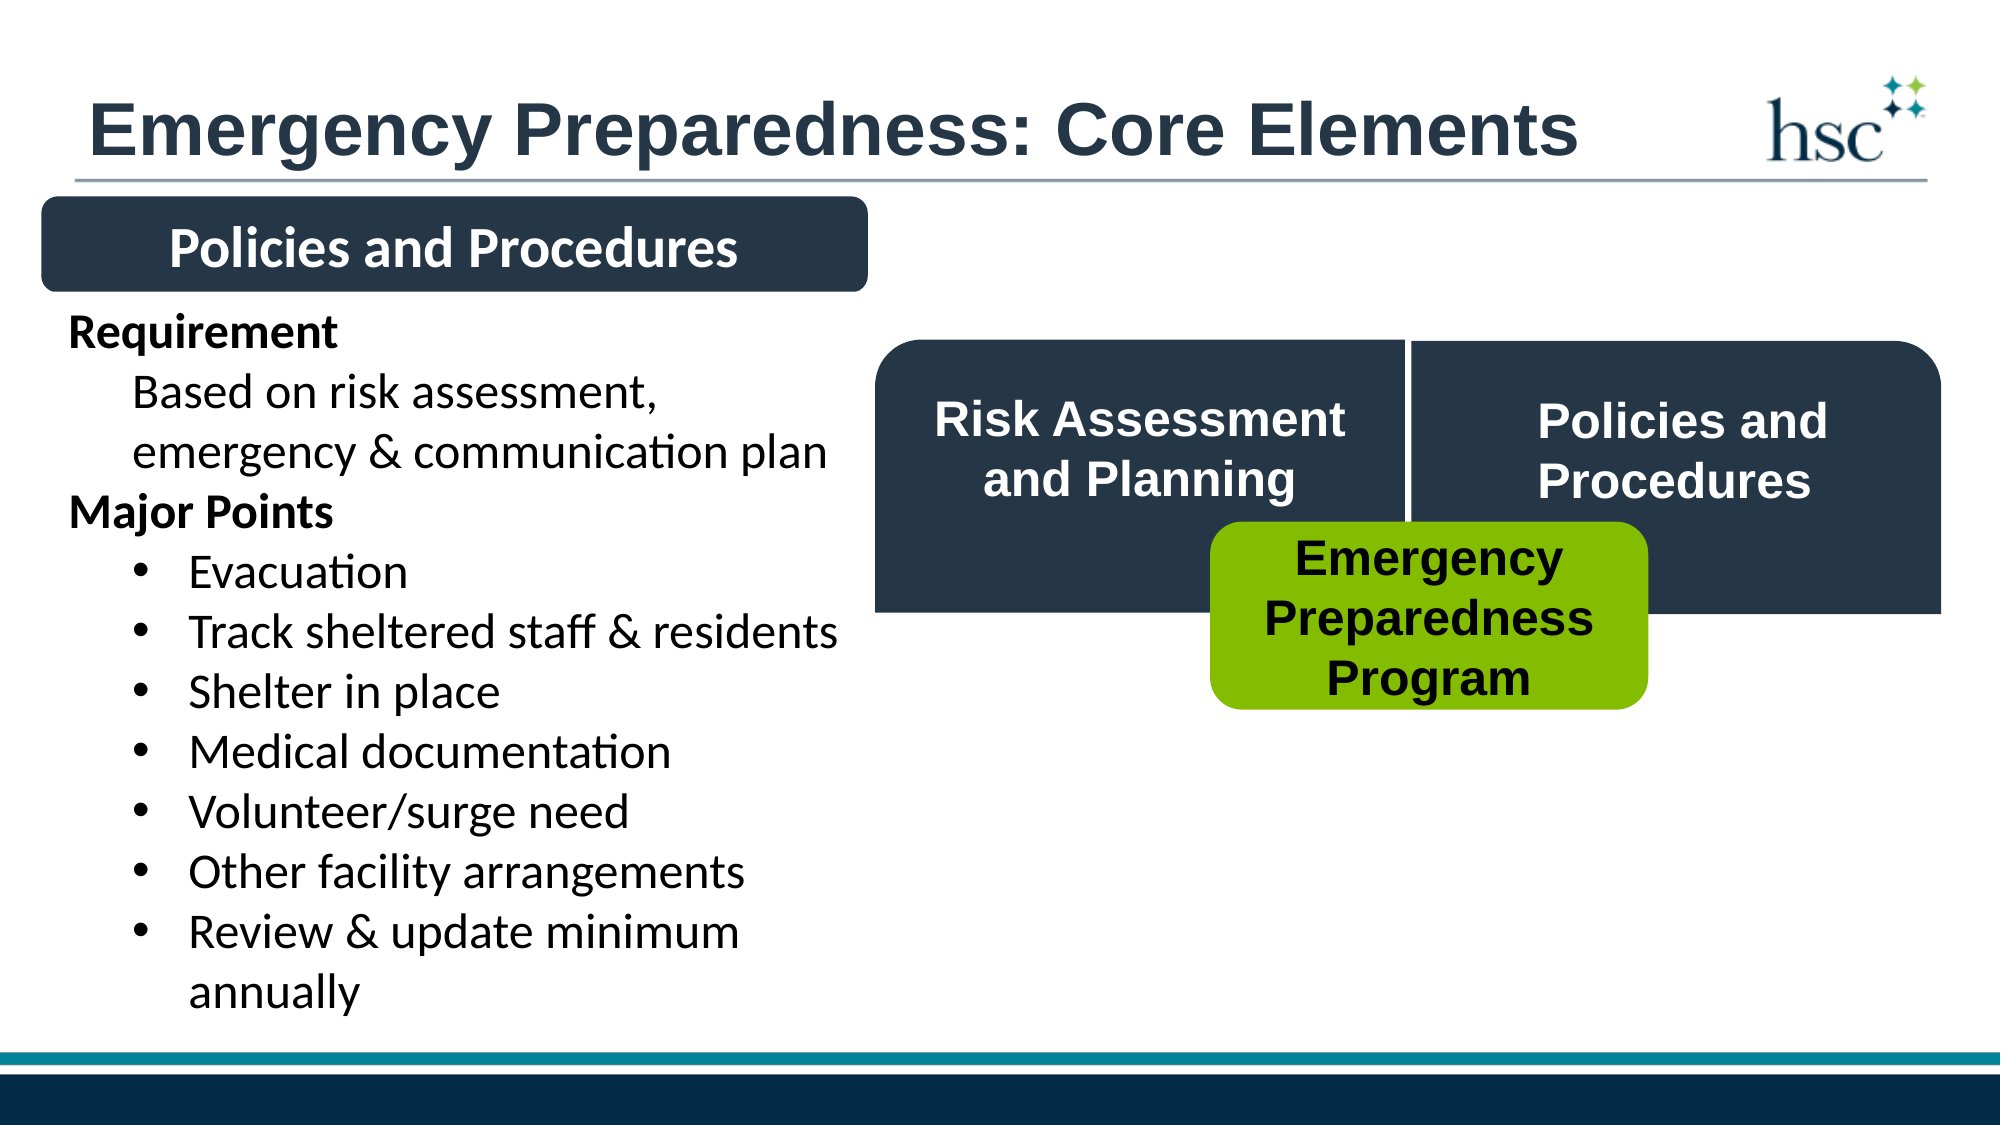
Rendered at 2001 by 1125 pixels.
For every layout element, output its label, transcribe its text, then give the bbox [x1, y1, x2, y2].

text_box Risk Assessment and Planning [875, 339, 1405, 613]
text_box Emergency Preparedness Program [1210, 521, 1649, 710]
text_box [1412, 341, 1941, 614]
text_box Emergency Preparedness: Core Elements [88, 56, 1800, 170]
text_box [42, 197, 867, 1034]
